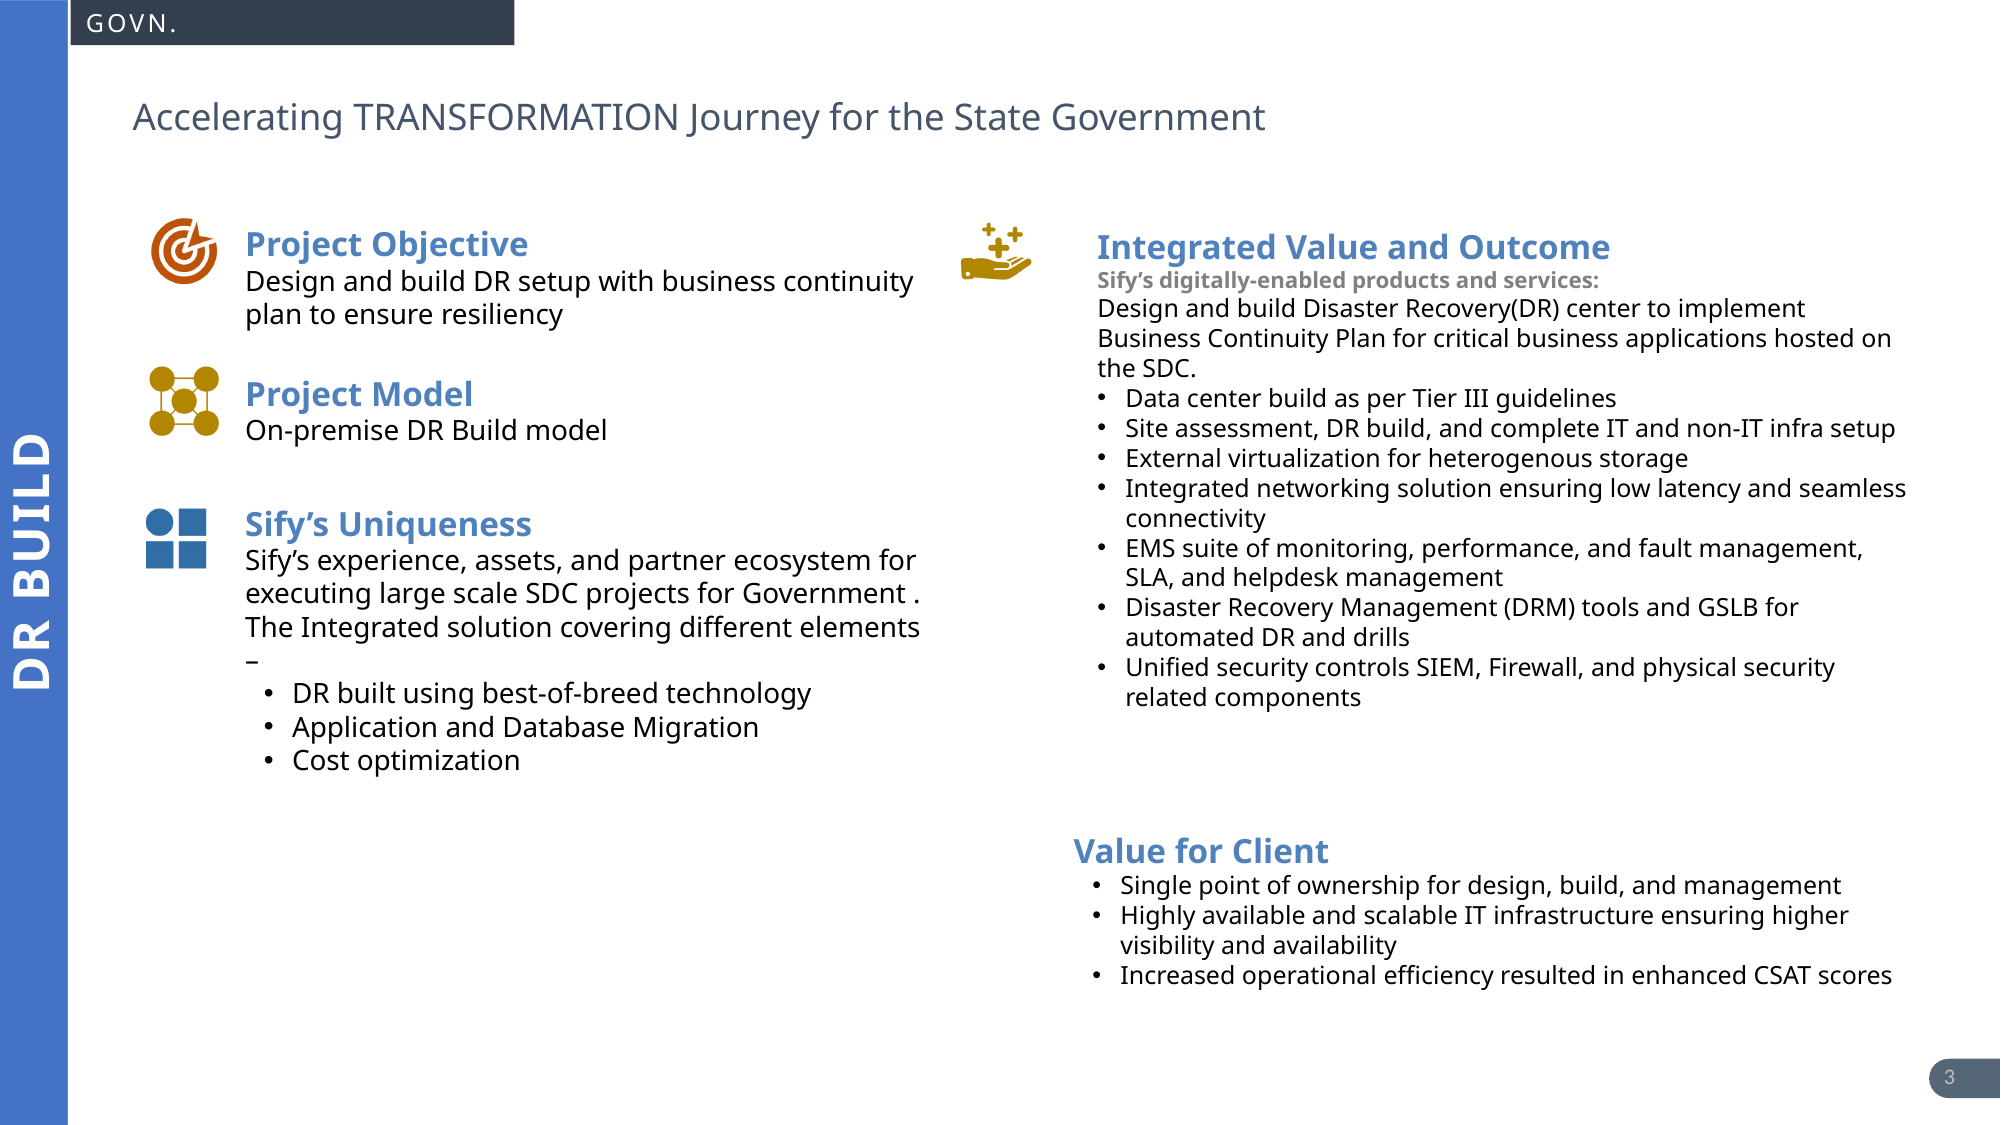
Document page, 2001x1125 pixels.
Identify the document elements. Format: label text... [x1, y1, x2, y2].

text_box Value for Client Single point of ownership for design, build, and management Highly available and scalable IT infrastructure ensuring higher visibility and availability Increased operational efficiency resulted in enhanced CSAT scores [1058, 829, 1930, 997]
title Accelerating TRANSFORMATION Journey for the State Government [117, 75, 1297, 163]
text_box Project Objective Design and build DR setup with business continuity plan to ensure resiliency [230, 215, 939, 338]
picture [132, 495, 220, 583]
text_box Govn. [70, 0, 515, 46]
picture [148, 365, 220, 437]
text_box DR Build [0, 0, 68, 1125]
text_box Sify’s Uniqueness Sify’s experience, assets, and partner ecosystem for executing large scale SDC projects for Government . The Integrated solution covering different elements – DR built using best-of-breed technology Application and Database Migration Cost optimization [230, 495, 939, 784]
text_box Project Model On-premise DR Build model [230, 365, 939, 454]
picture [960, 215, 1032, 287]
text_box Integrated Value and Outcome Sify’s digitally-enabled products and services: Design and build Disaster Recovery(DR) center to implement Business Continuity Plan for critical business applications hosted on the SDC. Data center build as per Tier III guidelines Site assessment, DR build, and complete IT and non-IT infra setup External virtualization for heterogenous storage Integrated networking solution ensuring low latency and seamless connectivity EMS suite of monitoring, performance, and fault management, SLA, and helpdesk management Disaster Recovery Management (DRM) tools and GSLB for automated DR and drills Unified security controls SIEM, Firewall, and physical security related components [1058, 215, 1930, 722]
picture [148, 215, 220, 287]
